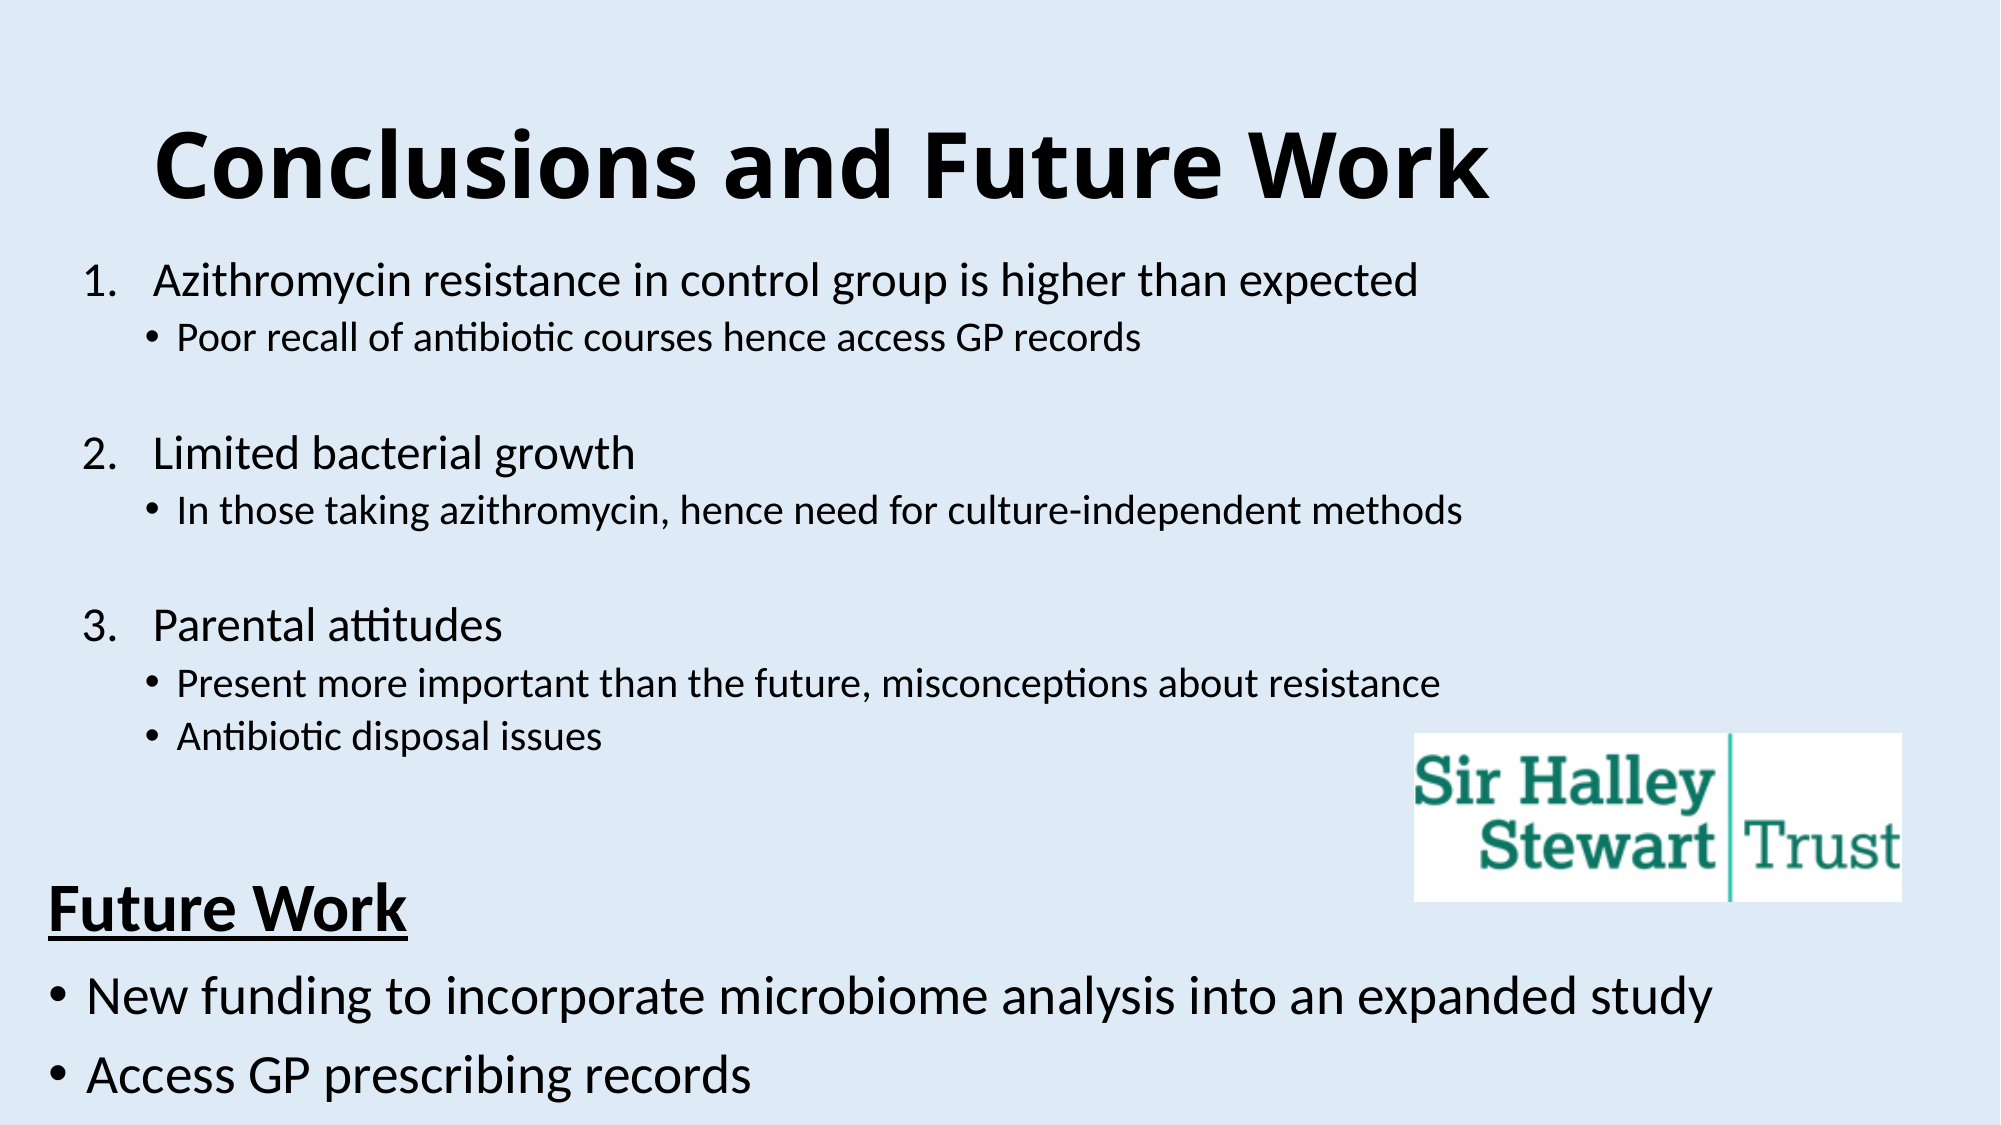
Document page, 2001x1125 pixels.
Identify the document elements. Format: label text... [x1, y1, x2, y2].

list Azithromycin resistance in control group is higher than expected Poor recall of antibiotic courses hence access GP records Limited bacterial growth In those taking azithromycin, hence need for culture-independent methods Parental attitudes Present more important than the future, misconceptions about resistance Antibiotic disposal issues [66, 246, 1902, 771]
list Future Work New funding to incorporate microbiome analysis into an expanded study Access GP prescribing records [33, 864, 1733, 1118]
picture [1414, 733, 1902, 902]
title Conclusions and Future Work [137, 59, 1863, 246]
